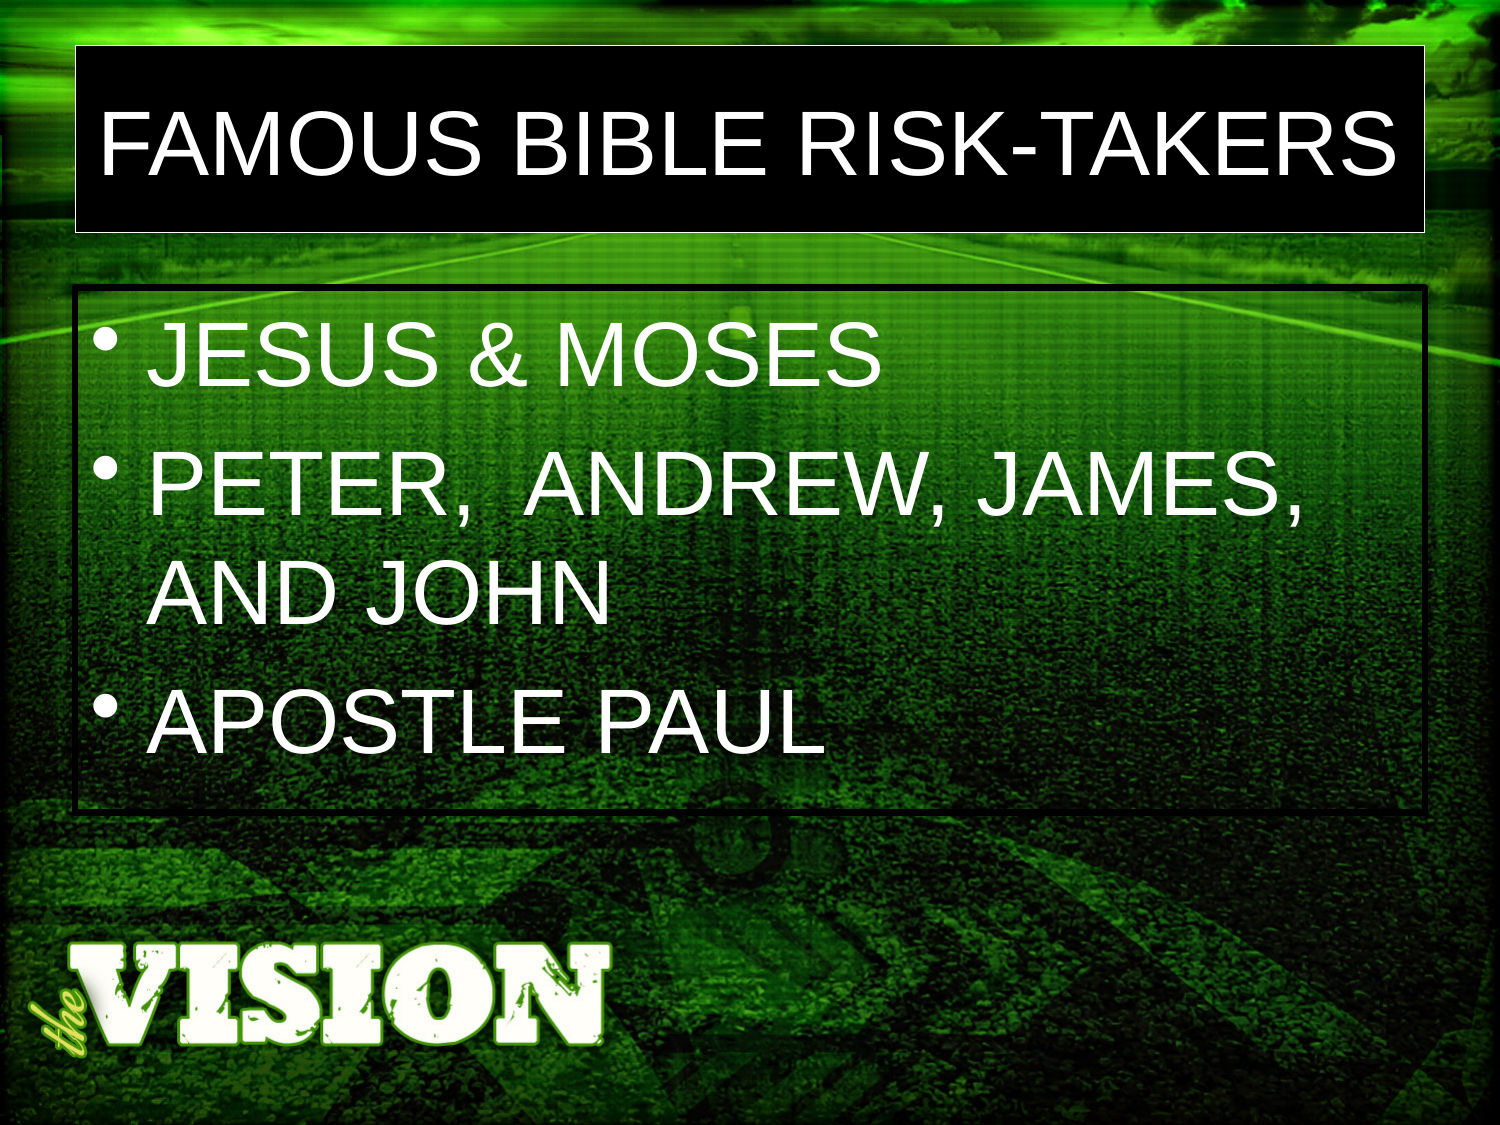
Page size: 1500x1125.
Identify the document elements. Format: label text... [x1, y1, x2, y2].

picture [0, 0, 1500, 1125]
title FAMOUS BIBLE RISK-TAKERS [75, 45, 1425, 233]
list JESUS & MOSES PETER, ANDREW, JAMES, AND JOHN APOSTLE PAUL [75, 287, 1425, 813]
